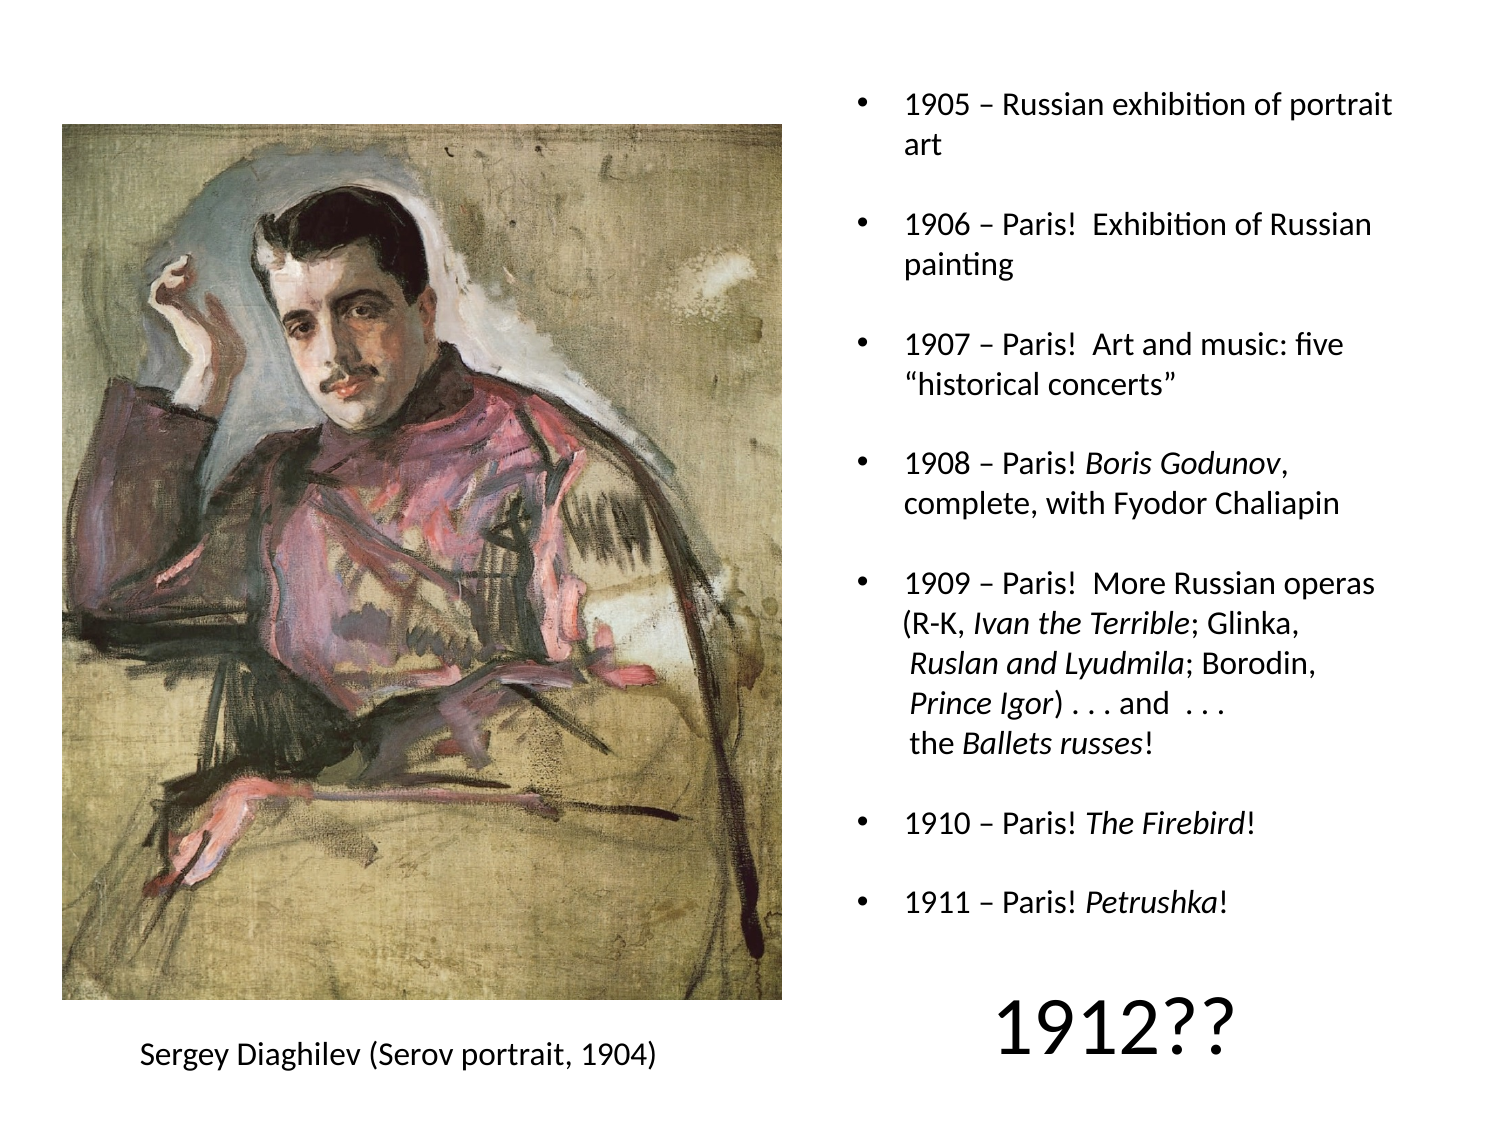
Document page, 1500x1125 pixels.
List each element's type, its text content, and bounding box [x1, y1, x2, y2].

text_box 1912?? [977, 963, 1265, 1079]
text_box Sergey Diaghilev (Serov portrait, 1904) [125, 1024, 701, 1080]
text_box 1905 – Russian exhibition of portrait art 1906 – Paris! Exhibition of Russian painting 1907 – Paris! Art and music: five “historical concerts” 1908 – Paris! Boris Godunov, complete, with Fyodor Chaliapin 1909 – Paris! More Russian operas (R-K, Ivan the Terrible; Glinka, Ruslan and Lyudmila; Borodin, Prince Igor) . . . and . . . the Ballets russes! 1910 – Paris! The Firebird! 1911 – Paris! Petrushka! [842, 74, 1442, 928]
picture [62, 124, 782, 1001]
